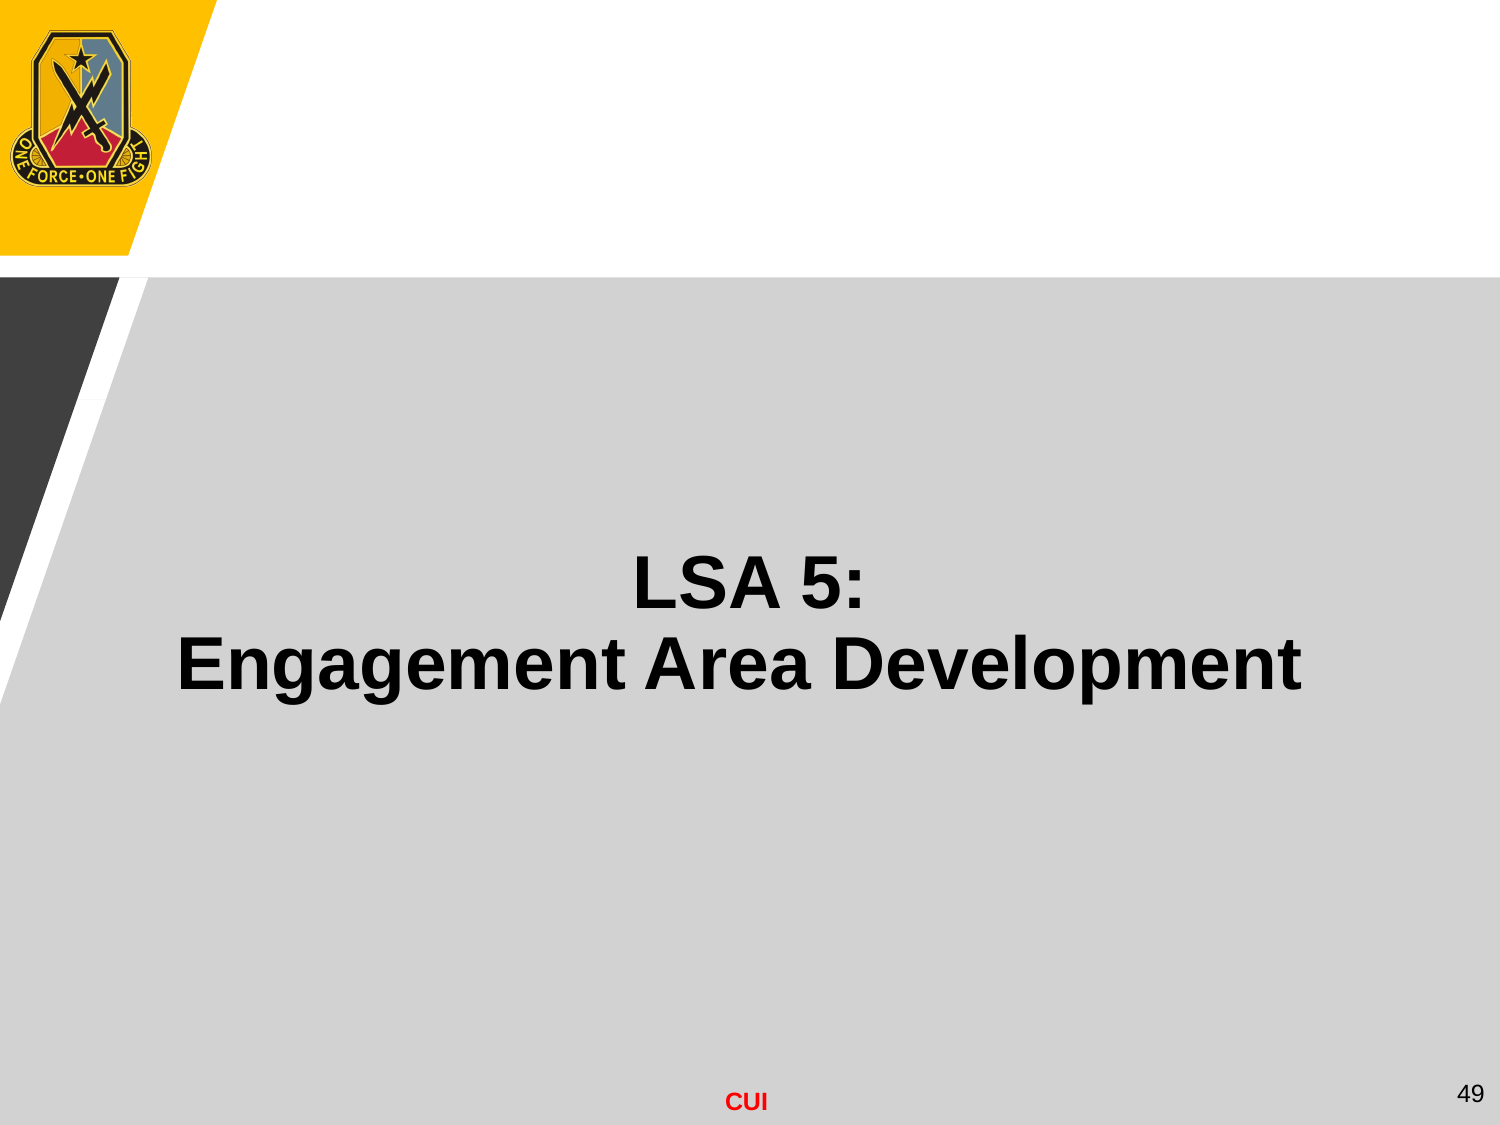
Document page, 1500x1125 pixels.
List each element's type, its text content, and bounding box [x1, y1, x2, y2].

picture [10, 30, 152, 187]
text_box LSA 5: Engagement Area Development [0, 540, 1500, 712]
slide_number 49 [1162, 1062, 1500, 1123]
